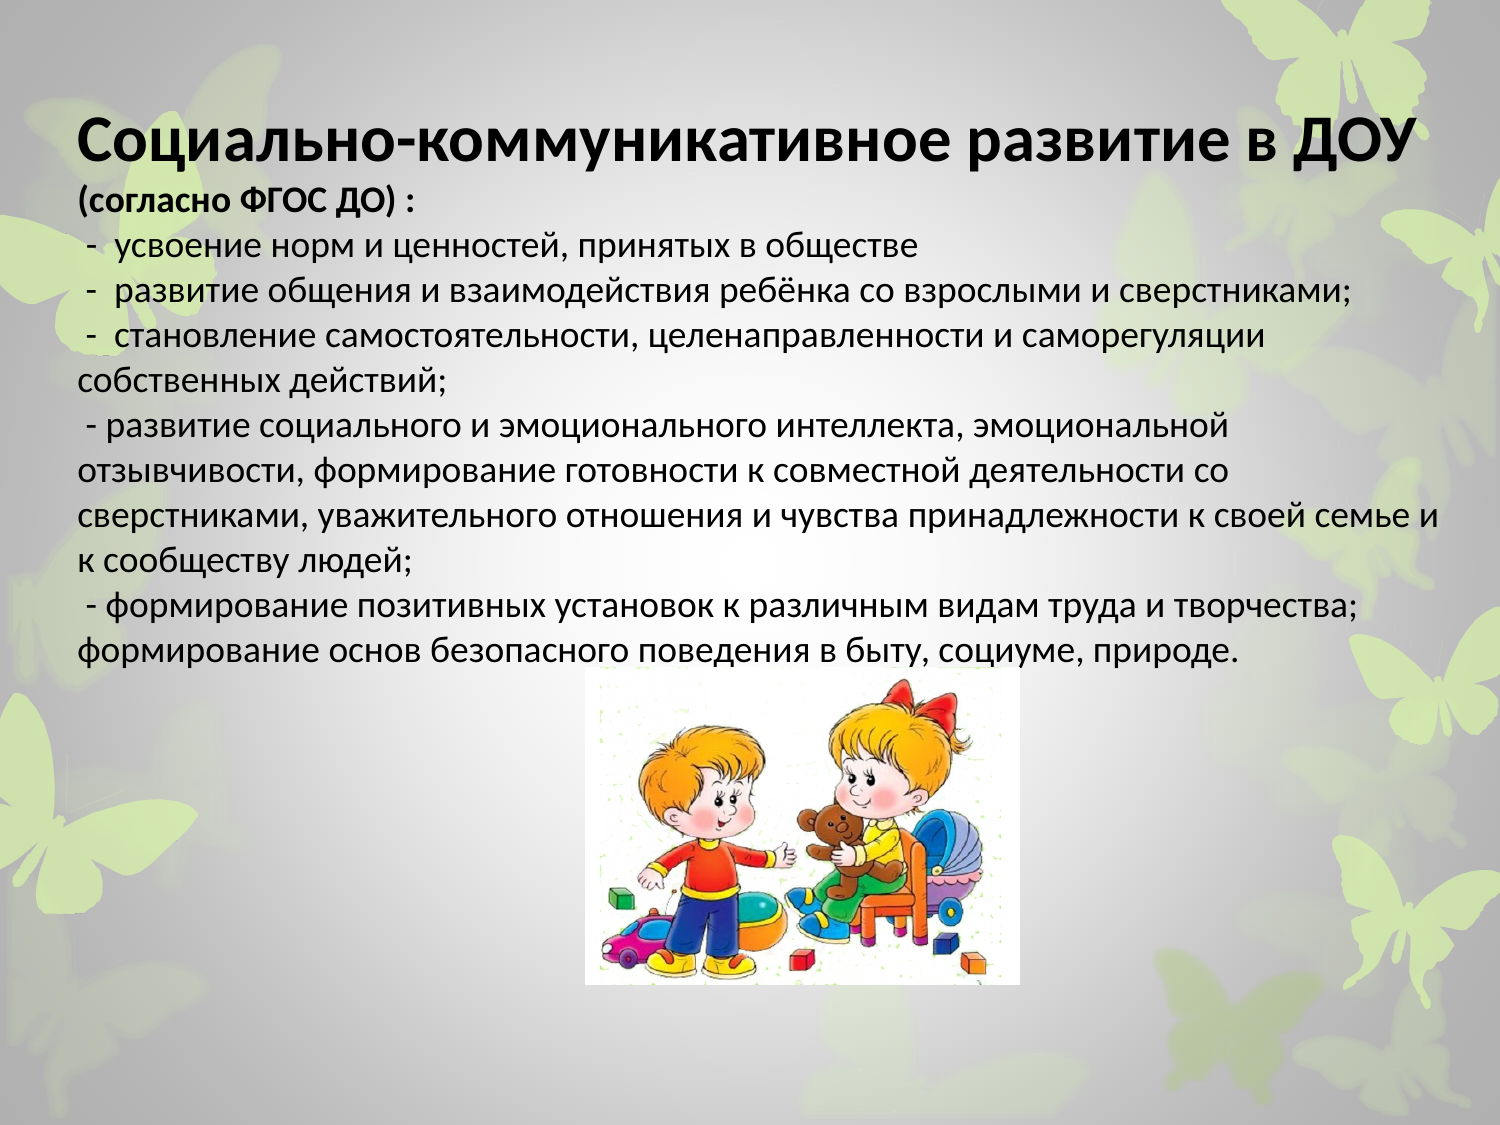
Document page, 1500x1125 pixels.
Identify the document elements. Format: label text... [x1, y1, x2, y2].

picture [0, 0, 1500, 1125]
text_box Социально-коммуникативное развитие в ДОУ (согласно ФГОС ДО) : - усвоение норм и ценностей, принятых в обществе - развитие общения и взаимодействия ребёнка со взрослыми и сверстниками; - становление самостоятельности, целенаправленности и саморегуляции собственных действий; - развитие социального и эмоционального интеллекта, эмоциональной отзывчивости, формирование готовности к совместной деятельности со сверстниками, уважительного отношения и чувства принадлежности к своей семье и к сообществу людей; - формирование позитивных установок к различным видам труда и творчества; формирование основ безопасного поведения в быту, социуме, природе. [62, 87, 1463, 813]
